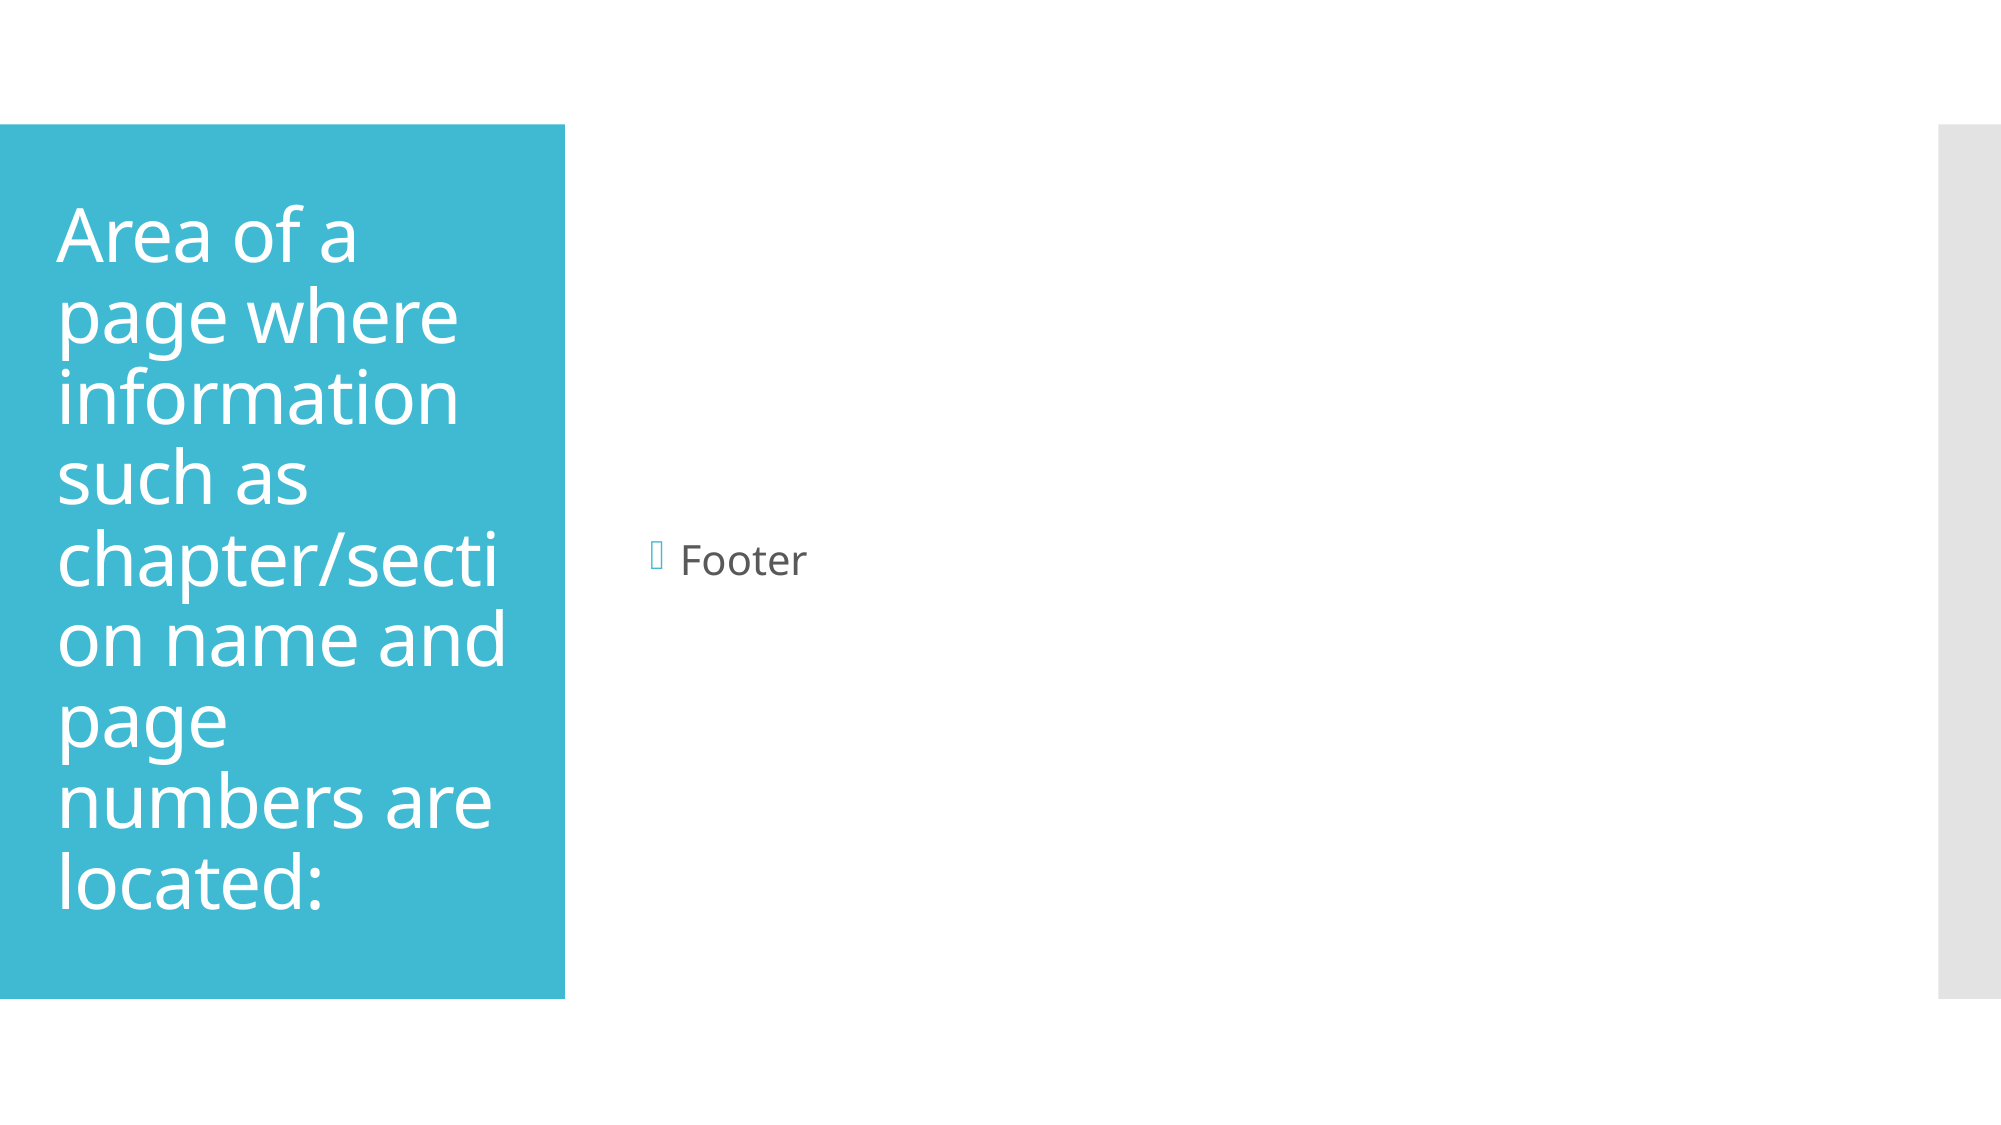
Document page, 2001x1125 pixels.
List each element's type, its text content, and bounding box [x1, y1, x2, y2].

title Area of a page where information such as chapter/section name and page numbers are located: [41, 184, 525, 940]
list Footer [634, 141, 1835, 982]
